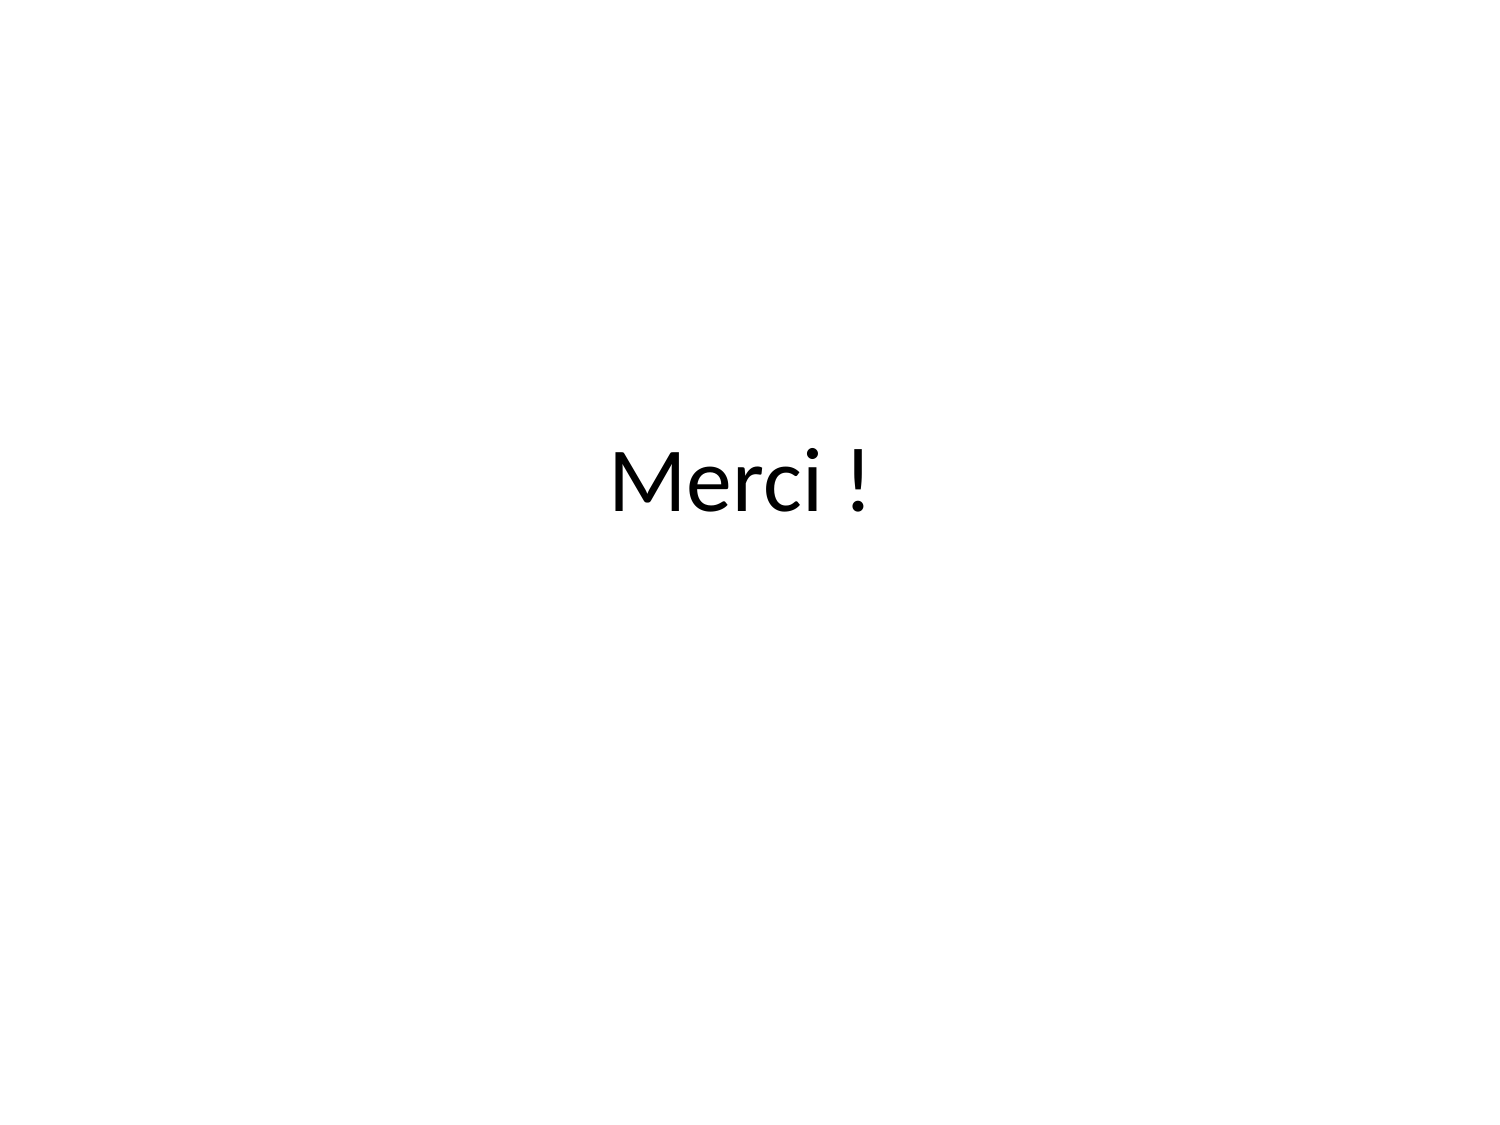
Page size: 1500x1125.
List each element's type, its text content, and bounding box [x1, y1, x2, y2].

text_box Merci ! [593, 412, 889, 538]
